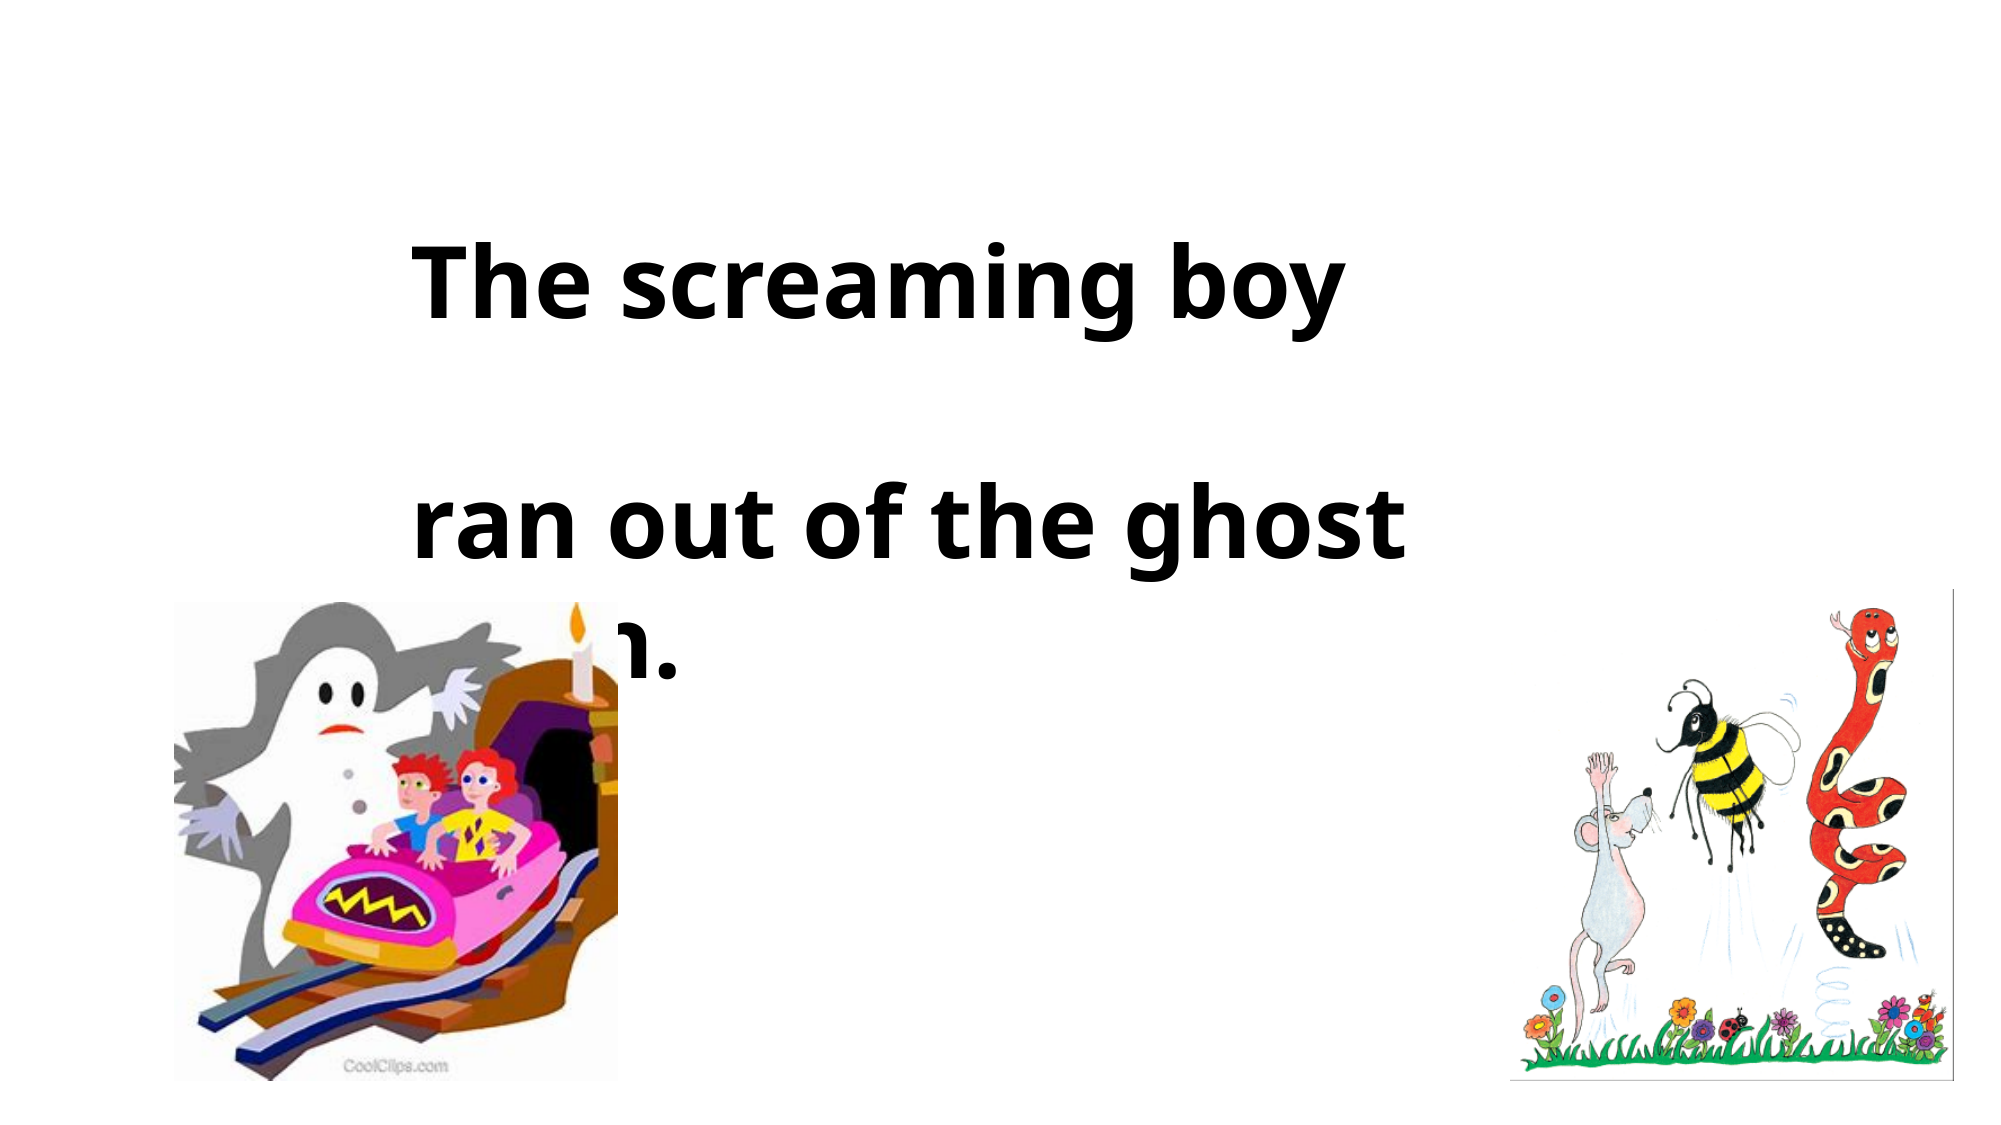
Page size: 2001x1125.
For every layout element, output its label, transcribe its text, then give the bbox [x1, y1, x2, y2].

picture [174, 602, 618, 1081]
picture [1510, 589, 1954, 1081]
text_box The screaming boy ran out of the ghost train. [395, 211, 1721, 706]
